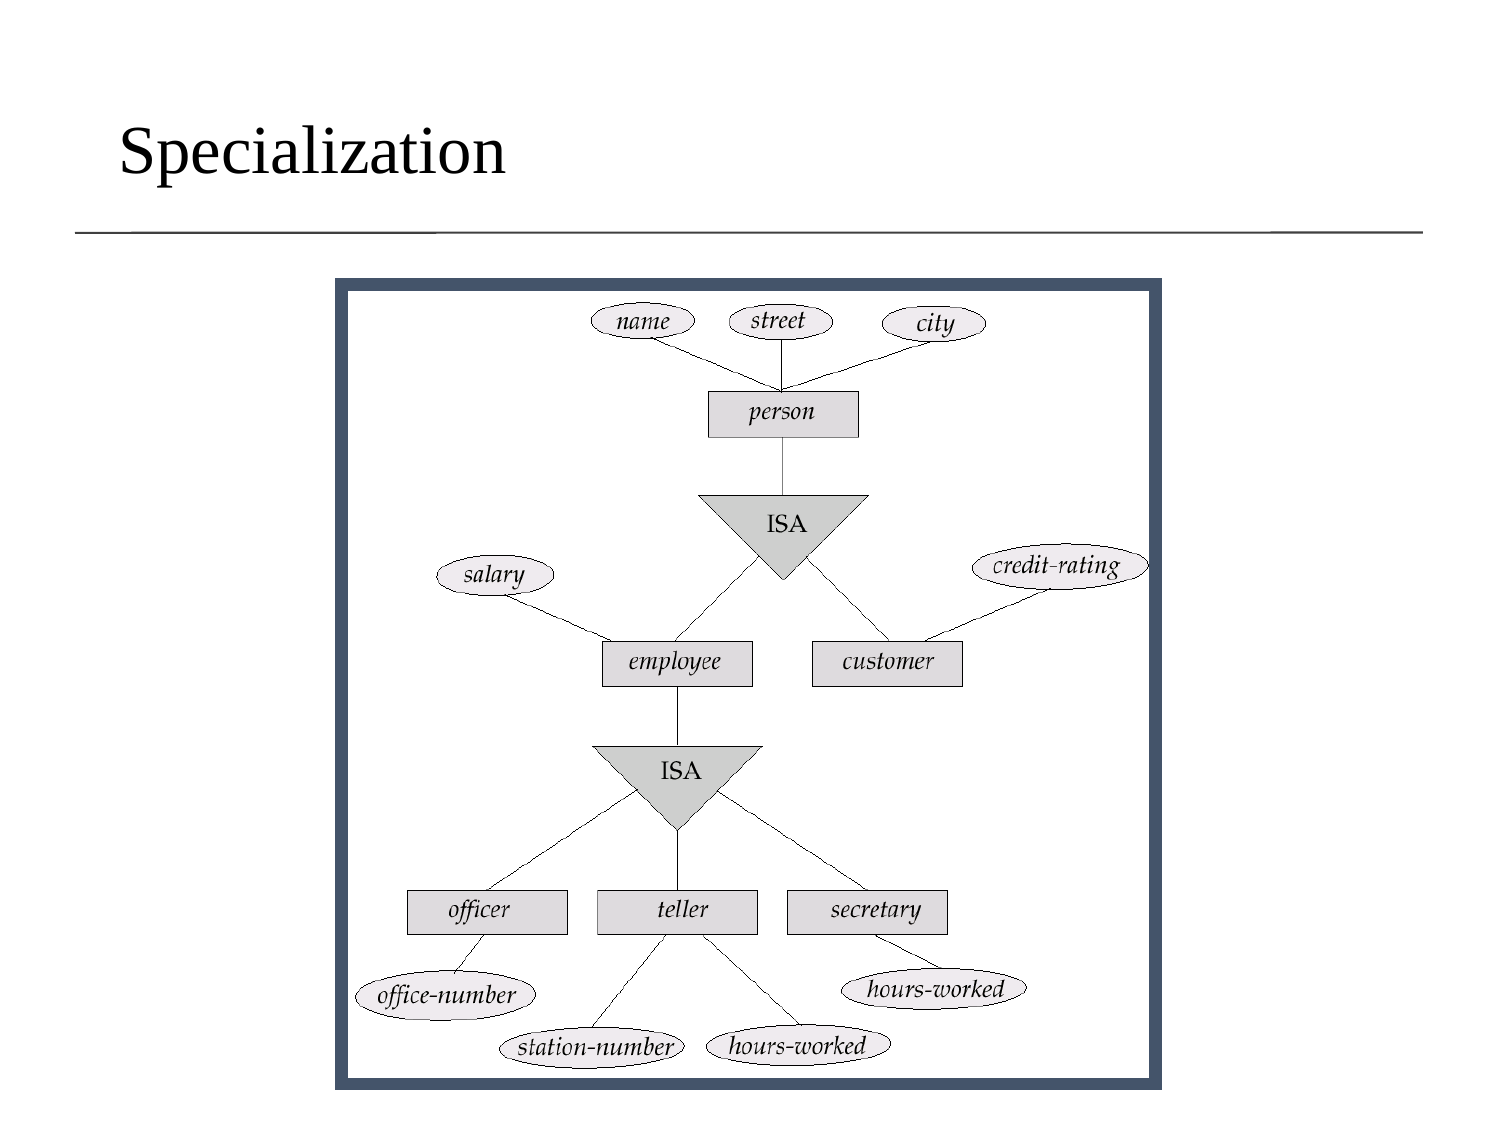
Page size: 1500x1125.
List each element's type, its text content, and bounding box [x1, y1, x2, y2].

picture [347, 290, 1150, 1078]
title Specialization [103, 43, 1397, 261]
